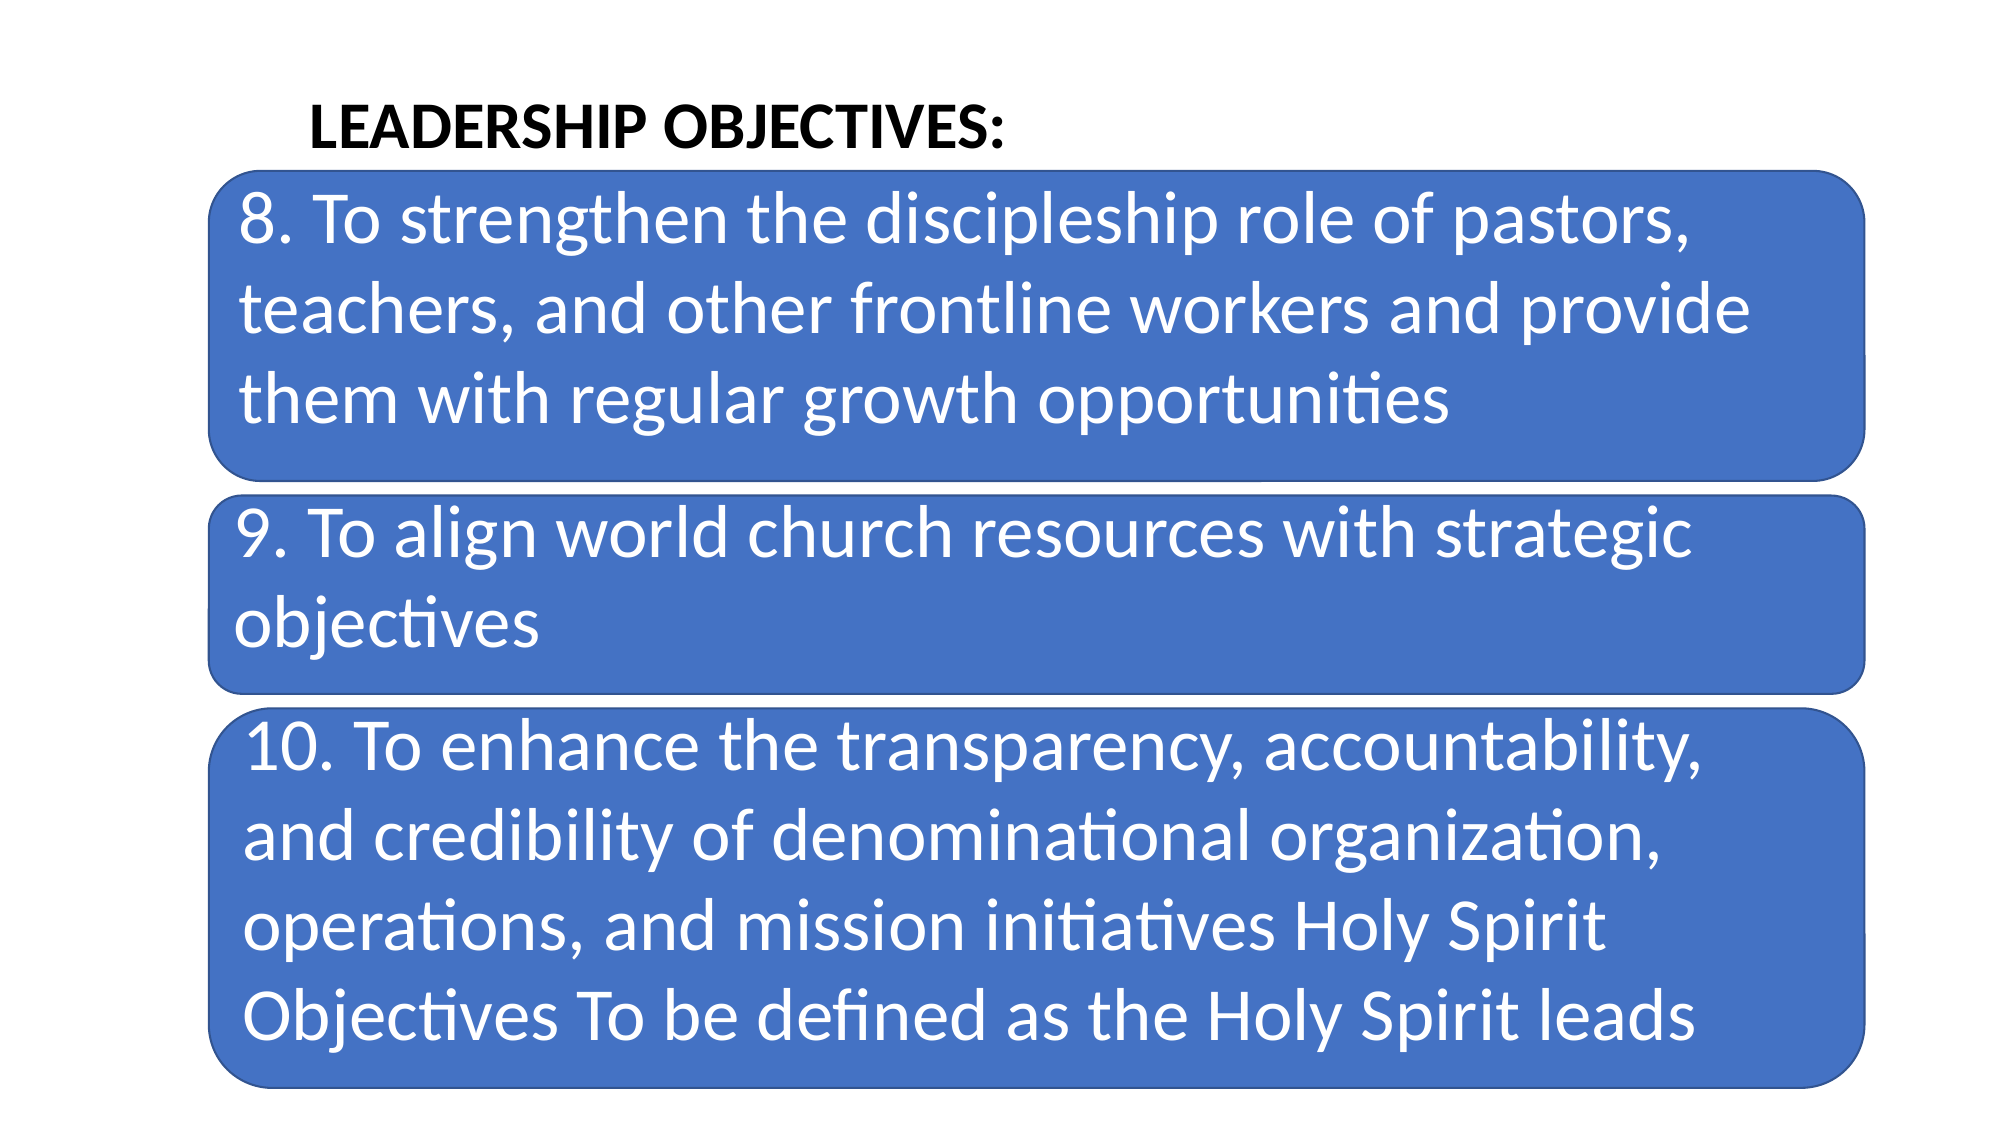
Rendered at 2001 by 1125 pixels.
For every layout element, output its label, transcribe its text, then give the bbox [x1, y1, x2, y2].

text_box LEADERSHIP OBJECTIVES: [295, 74, 1297, 169]
text_box 8. To strengthen the discipleship role of pastors, teachers, and other frontline workers and provide them with regular growth opportunities [207, 169, 1866, 483]
text_box 9. To align world church resources with strategic objectives [207, 494, 1866, 695]
text_box 10. To enhance the transparency, accountability, and credibility of denominational organization, operations, and mission initiatives Holy Spirit Objectives To be defined as the Holy Spirit leads [207, 707, 1866, 1089]
